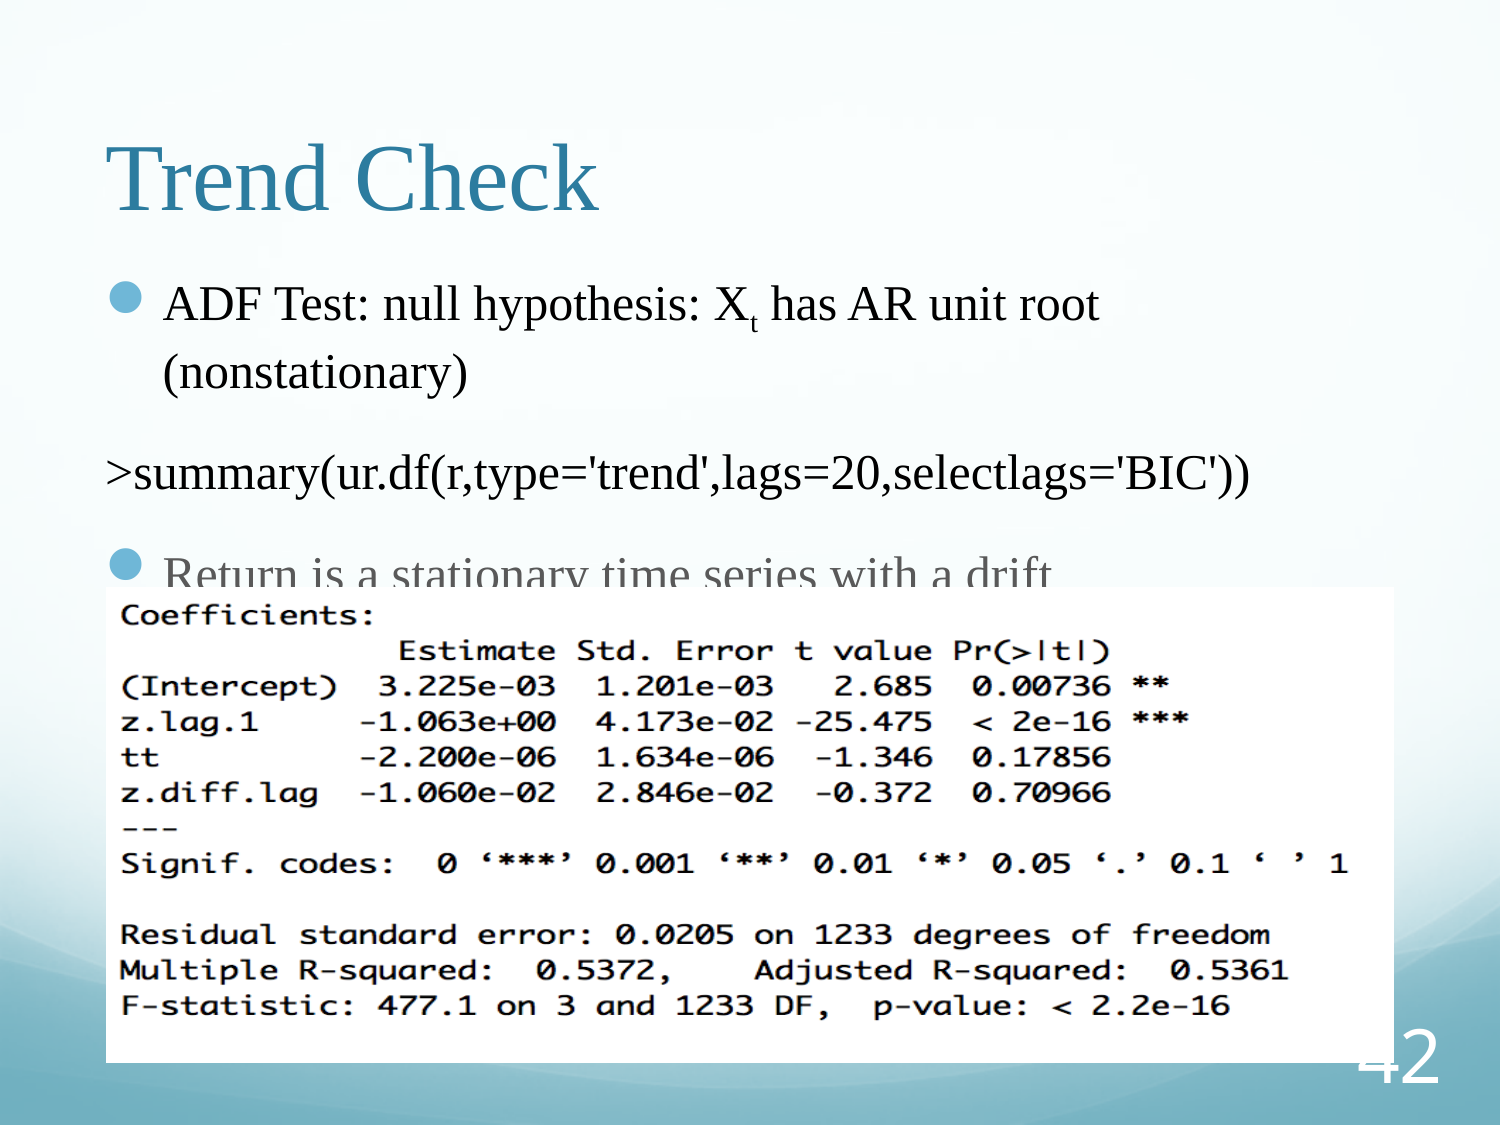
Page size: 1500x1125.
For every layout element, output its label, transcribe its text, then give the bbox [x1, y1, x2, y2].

slide_number 42 [1295, 1029, 1459, 1090]
list ADF Test: null hypothesis: Xt has AR unit root (nonstationary) >summary(ur.df(r,type='trend',lags=20,selectlags='BIC')) Return is a stationary time series with a drift [90, 262, 1410, 975]
title Trend Check [90, 17, 1410, 237]
picture [106, 586, 1394, 1063]
